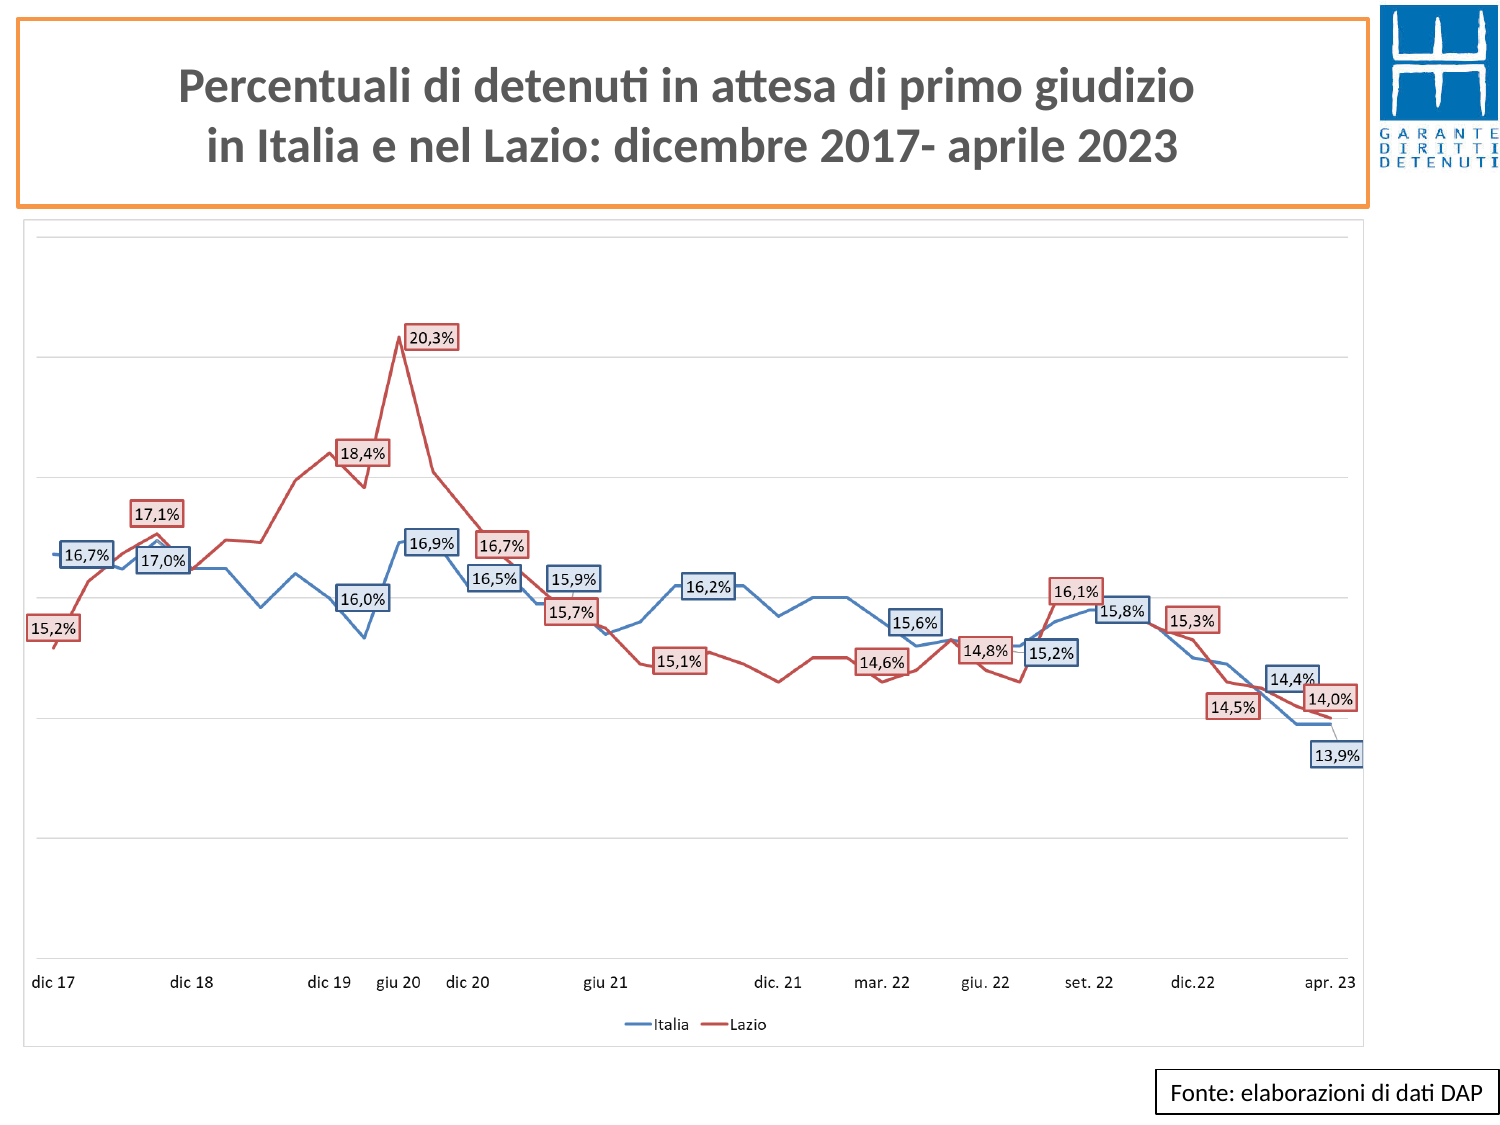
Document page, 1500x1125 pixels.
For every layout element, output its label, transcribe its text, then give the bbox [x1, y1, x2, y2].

picture [1373, 1, 1500, 173]
title Percentuali di detenuti in attesa di primo giudizio in Italia e nel Lazio: dicembre 2017- aprile 2023 [16, 17, 1370, 209]
text_box Fonte: elaborazioni di dati DAP [1154, 1067, 1500, 1116]
picture [23, 219, 1365, 1047]
